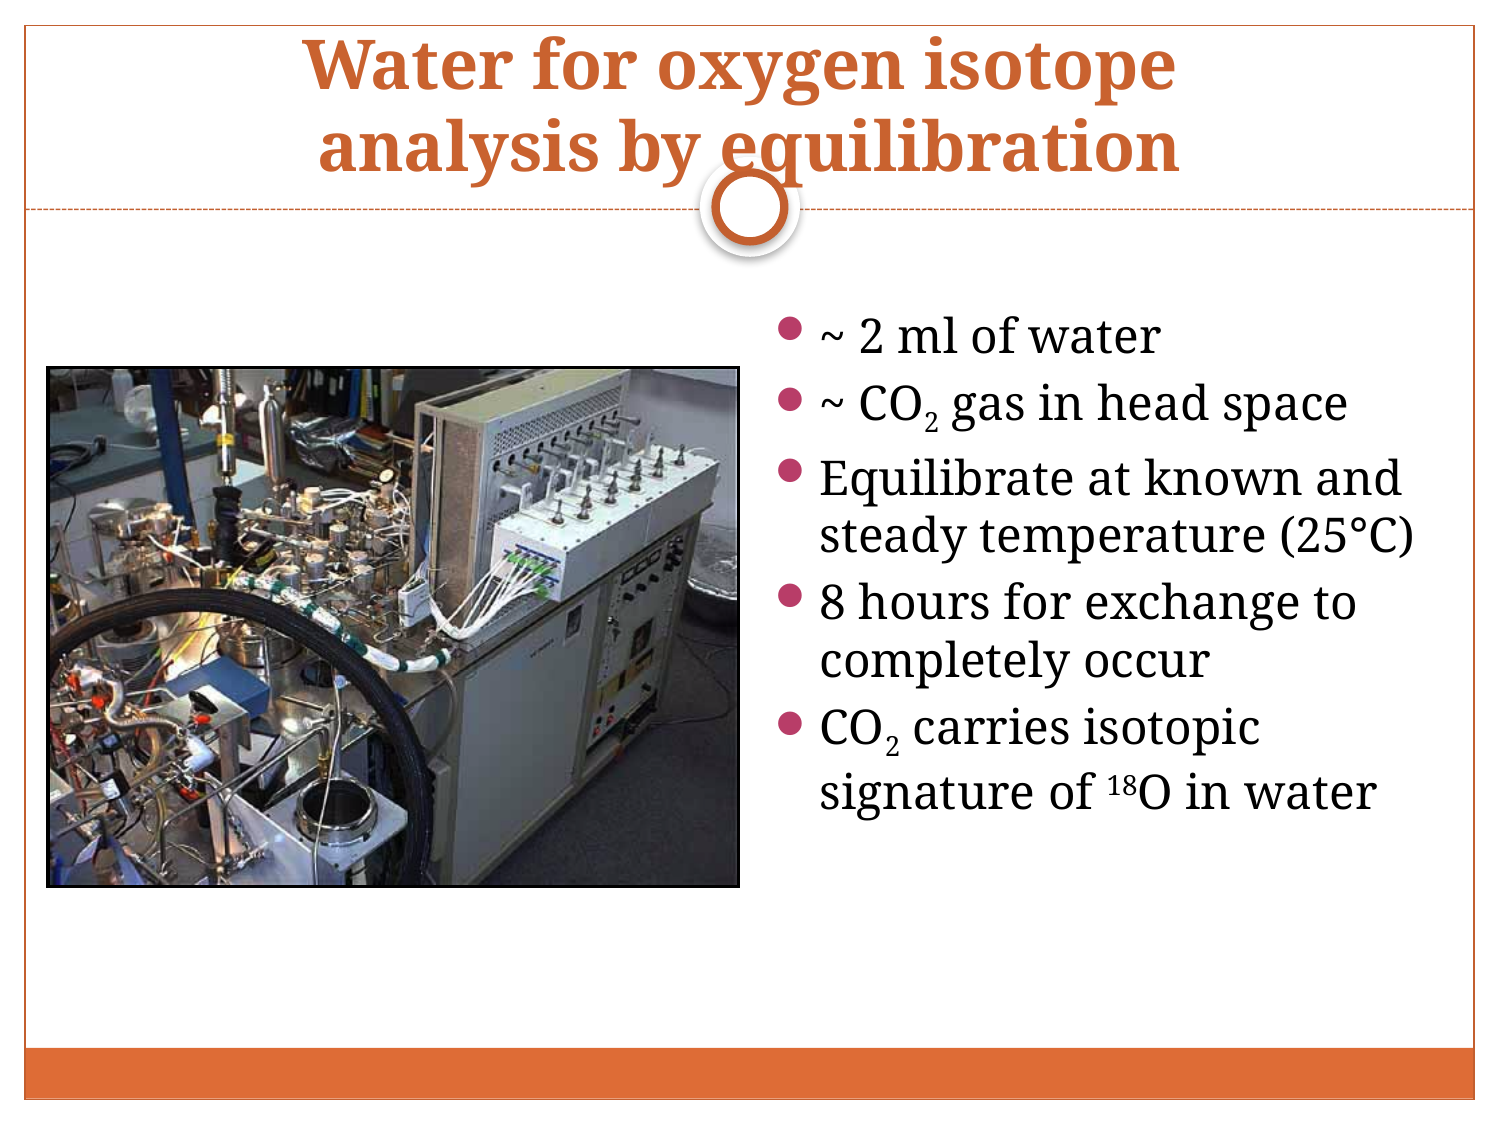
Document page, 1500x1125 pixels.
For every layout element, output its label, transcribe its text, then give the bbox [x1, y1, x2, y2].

list ~ 2 ml of water ~ CO2 gas in head space Equilibrate at known and steady temperature (25°C) 8 hours for exchange to completely occur CO2 carries isotopic signature of 18O in water [759, 297, 1446, 890]
title Water for oxygen isotope analysis by equilibration [49, 68, 1450, 194]
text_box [49, 369, 738, 886]
